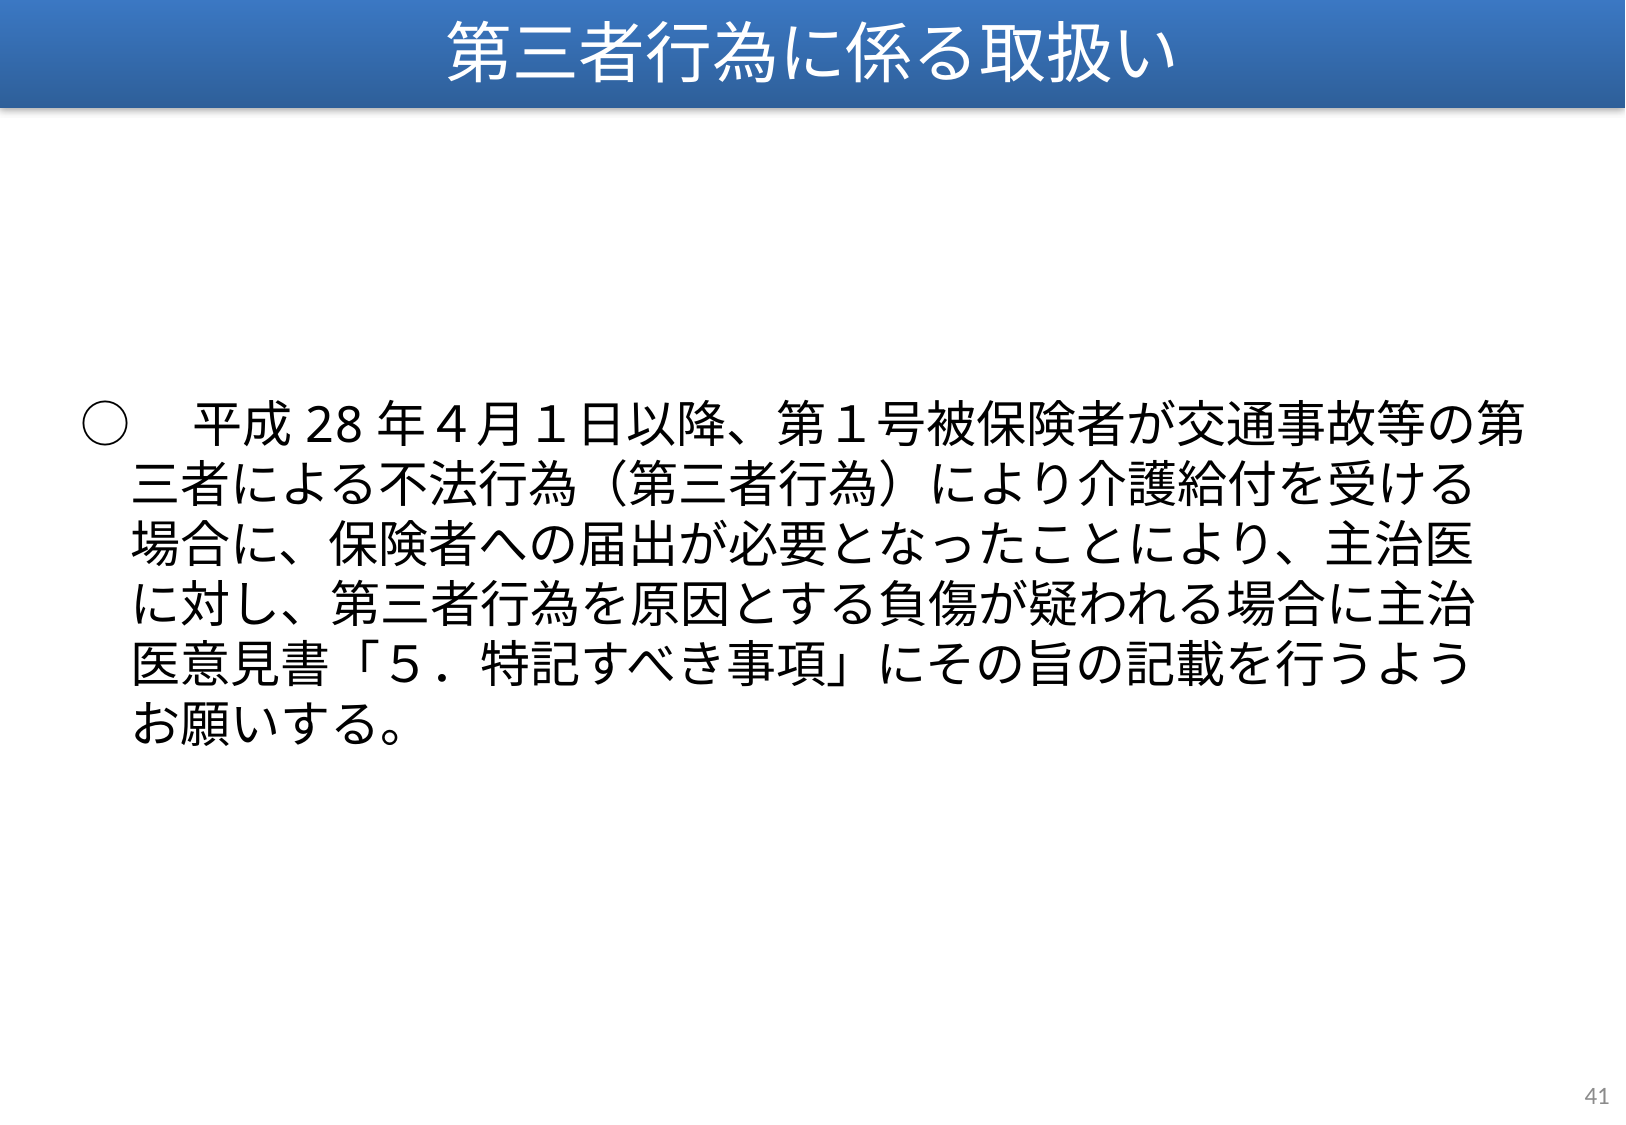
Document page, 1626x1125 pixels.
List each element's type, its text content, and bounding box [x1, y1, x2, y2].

text_box 第三者行為に係る取扱い [0, 0, 1625, 108]
slide_number 40 [1245, 1065, 1625, 1125]
text_box ○ 平成28年４月１日以降、第１号被保険者が交通事故等の第 三者による不法行為（第三者行為）により介護給付を受ける 場合に、保険者への届出が必要となったことにより、主治医 に対し、第三者行為を原因とする負傷が疑われる場合に主治 医意見書「５．特記すべき事項」にその旨の記載を行うよう お願いする。 [65, 385, 1554, 760]
